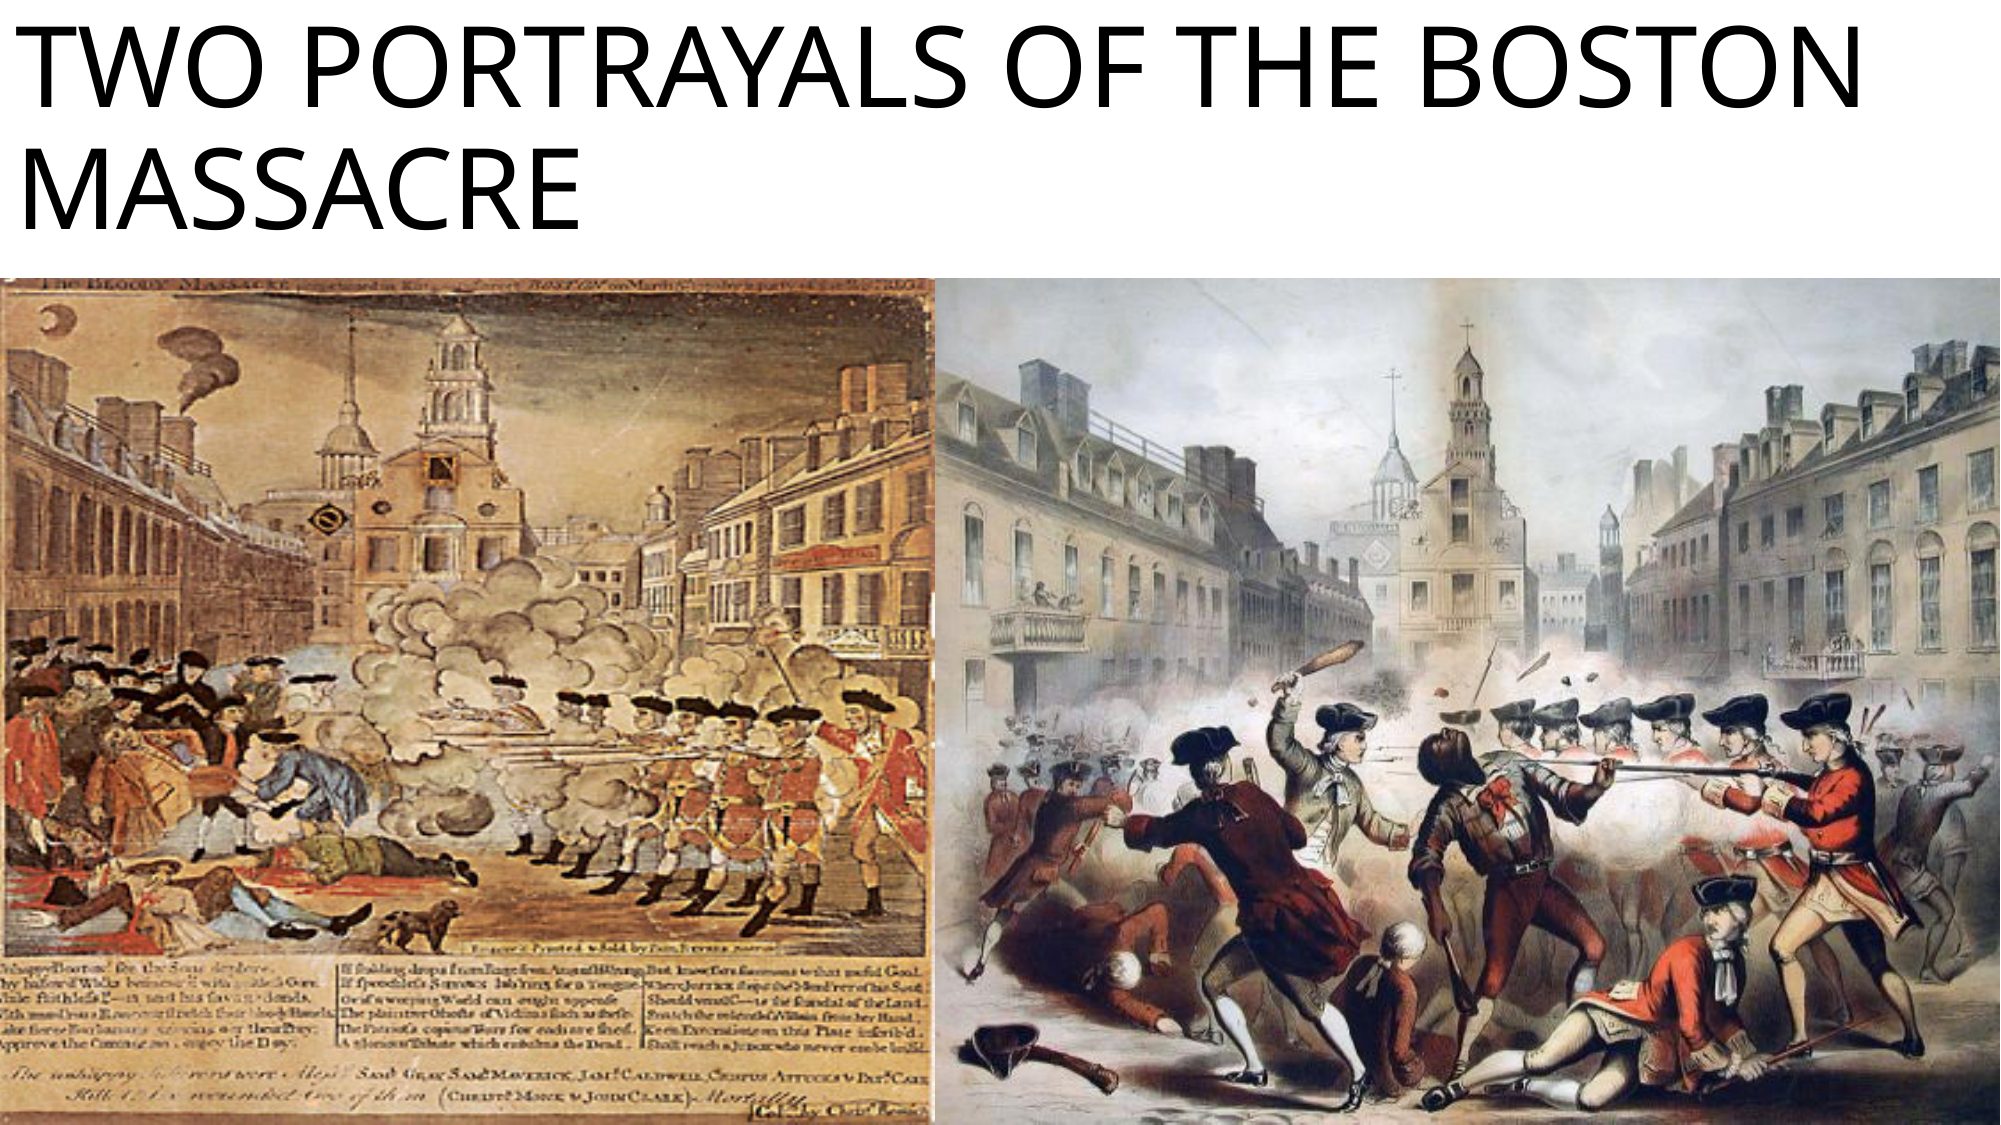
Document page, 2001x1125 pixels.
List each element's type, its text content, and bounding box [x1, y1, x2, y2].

picture [0, 278, 935, 1125]
picture [936, 278, 2000, 1125]
title Two Portrayals of the Boston Massacre [0, 0, 1900, 264]
